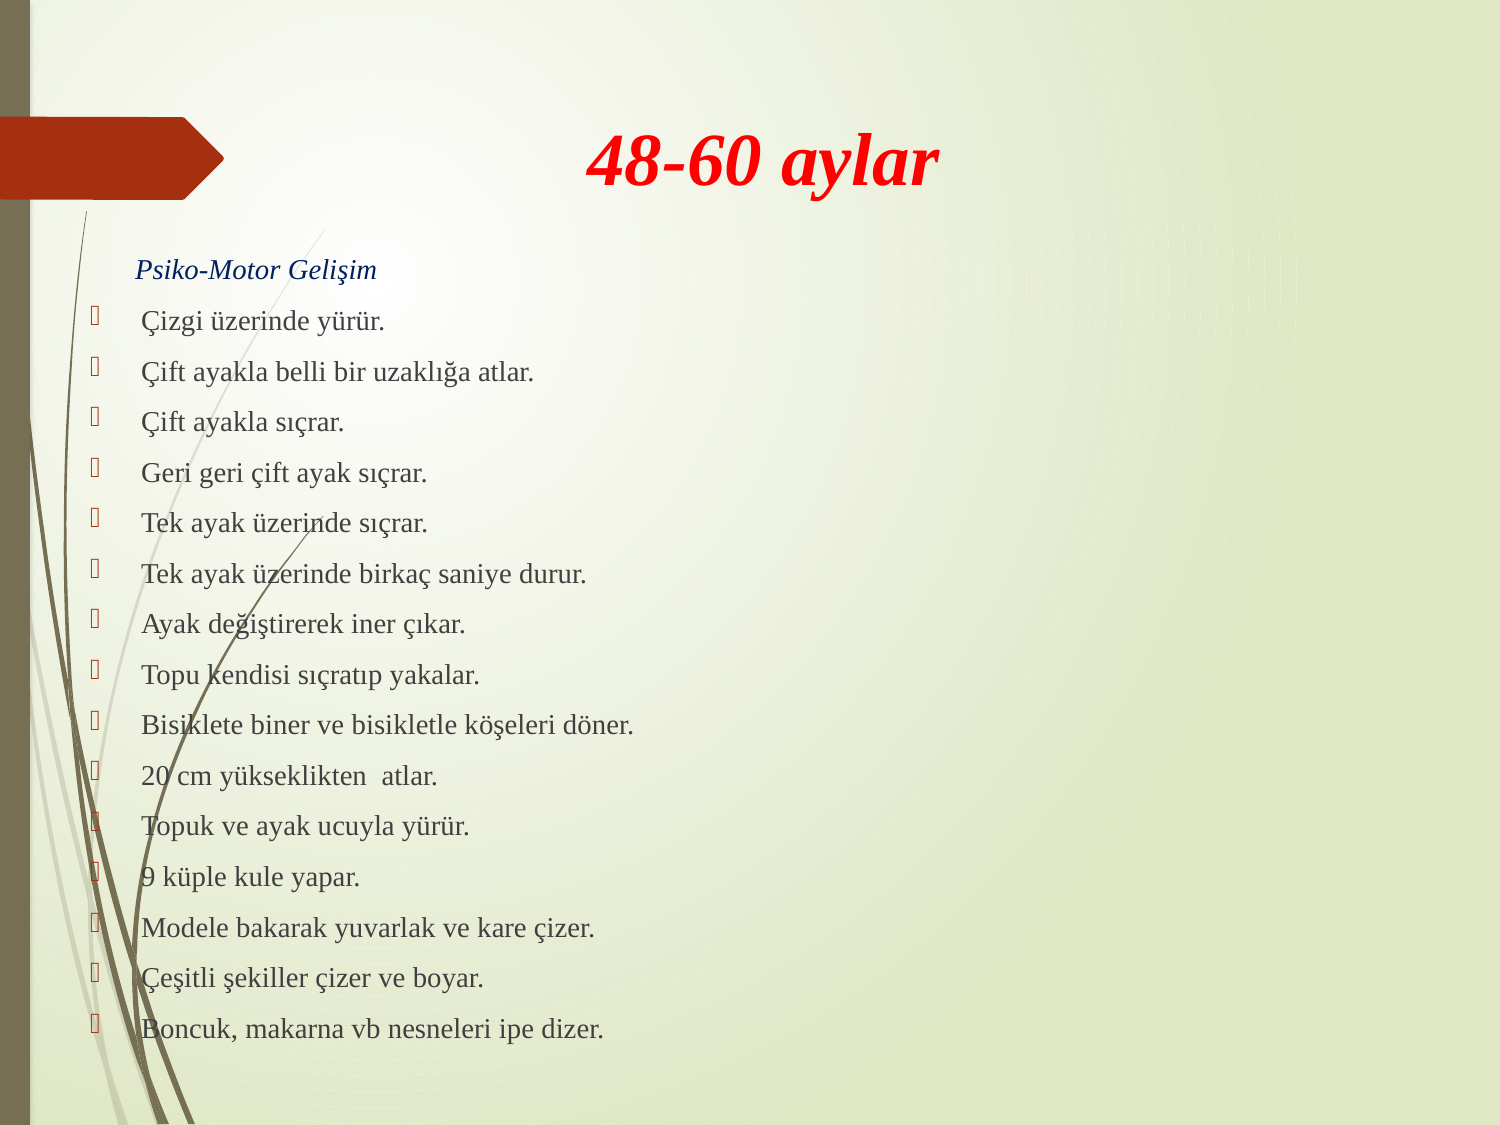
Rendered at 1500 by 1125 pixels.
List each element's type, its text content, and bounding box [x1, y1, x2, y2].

title 48-60 aylar [319, 102, 1400, 220]
list Psiko-Motor Gelişim Çizgi üzerinde yürür. Çift ayakla belli bir uzaklığa atlar. Çift ayakla sıçrar. Geri geri çift ayak sıçrar. Tek ayak üzerinde sıçrar. Tek ayak üzerinde birkaç saniye durur. Ayak değiştirerek iner çıkar. Topu kendisi sıçratıp yakalar. Bisiklete biner ve bisikletle köşeleri döner. 20 cm yükseklikten atlar. Topuk ve ayak ucuyla yürür. 9 küple kule yapar. Modele bakarak yuvarlak ve kare çizer. Çeşitli şekiller çizer ve boyar. Boncuk, makarna vb nesneleri ipe dizer. [75, 243, 1300, 1062]
